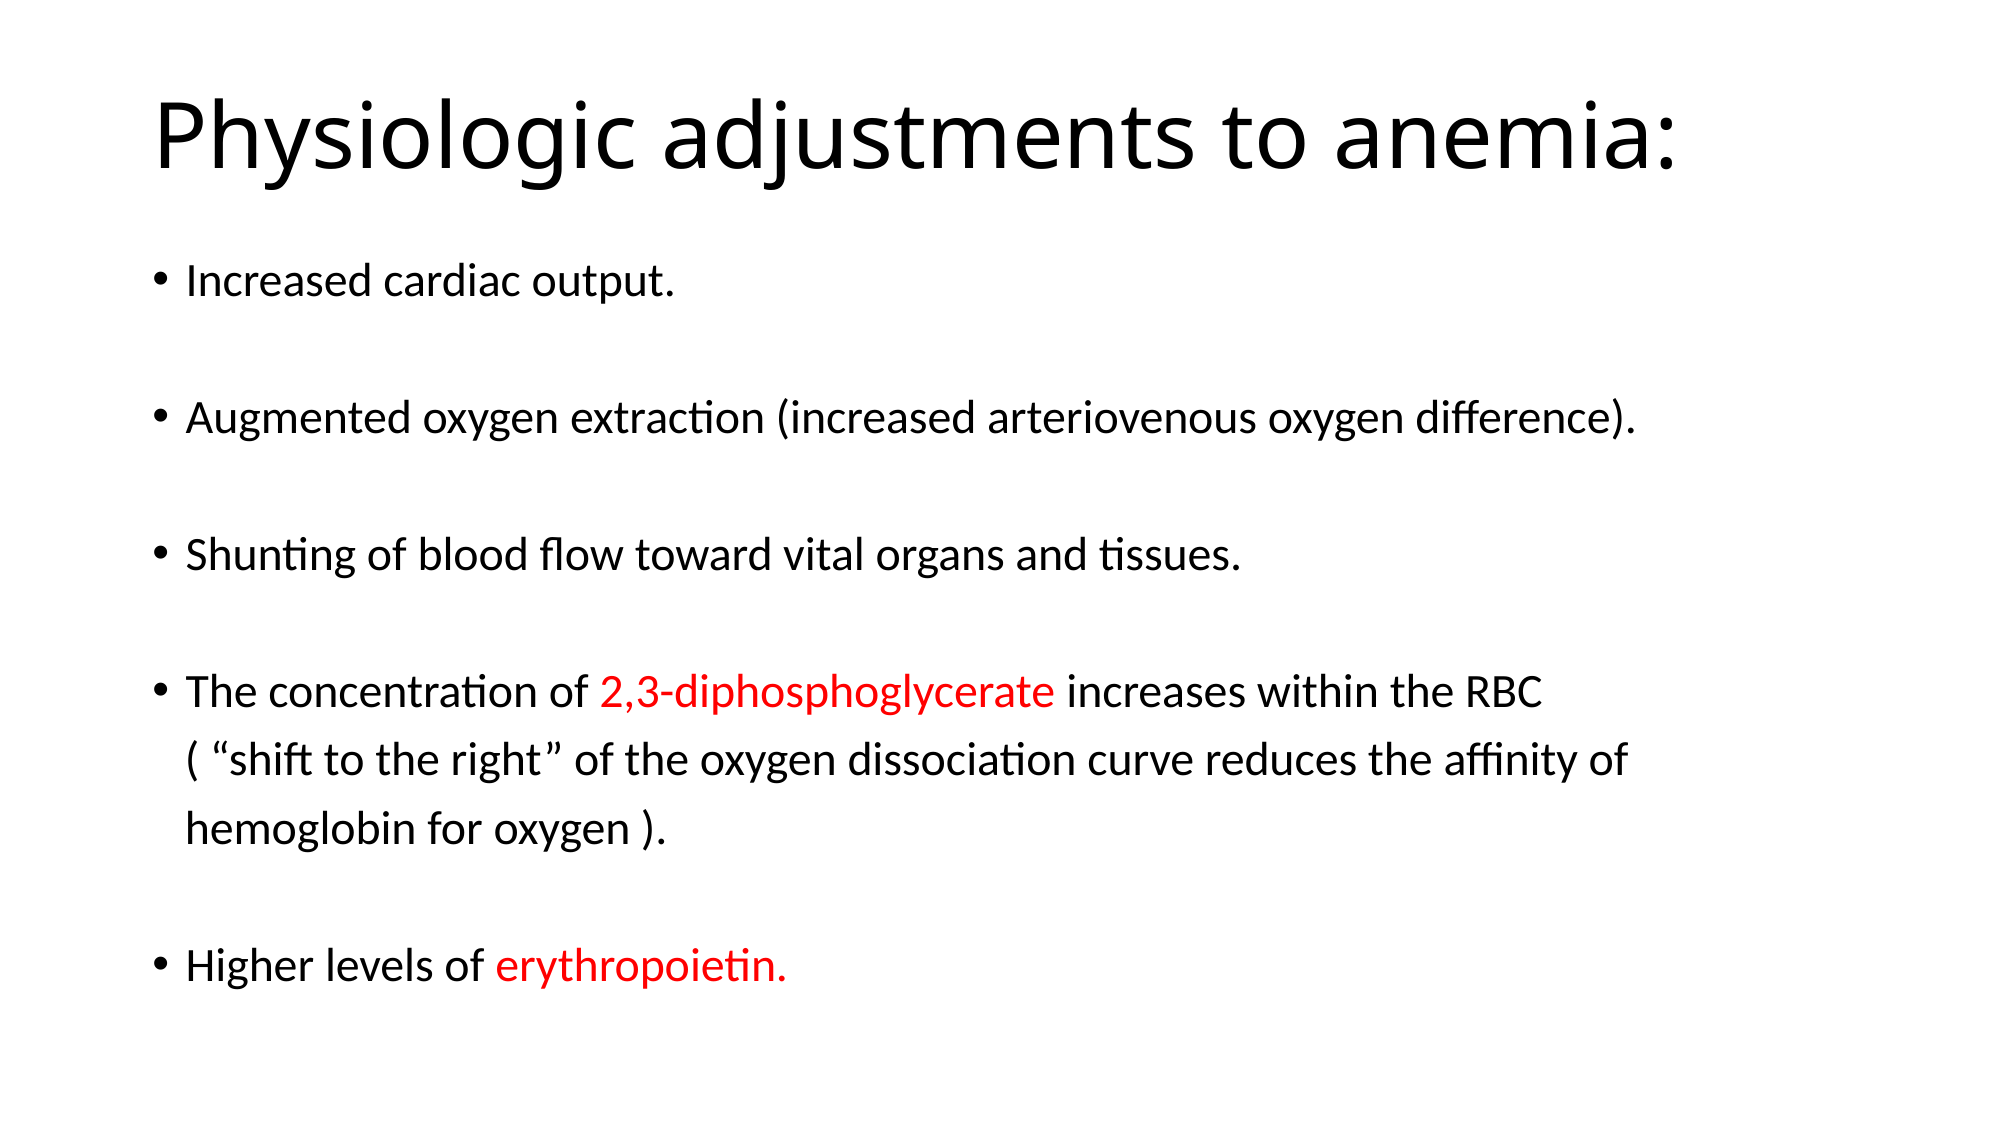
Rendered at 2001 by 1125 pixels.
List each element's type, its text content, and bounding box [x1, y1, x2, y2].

list Increased cardiac output. Augmented oxygen extraction (increased arteriovenous oxygen difference). Shunting of blood flow toward vital organs and tissues. The concentration of 2,3-diphosphoglycerate increases within the RBC ( “shift to the right” of the oxygen dissociation curve reduces the affinity of hemoglobin for oxygen ). Higher levels of erythropoietin. [137, 247, 1863, 1001]
title Physiologic adjustments to anemia: [137, 29, 1863, 247]
